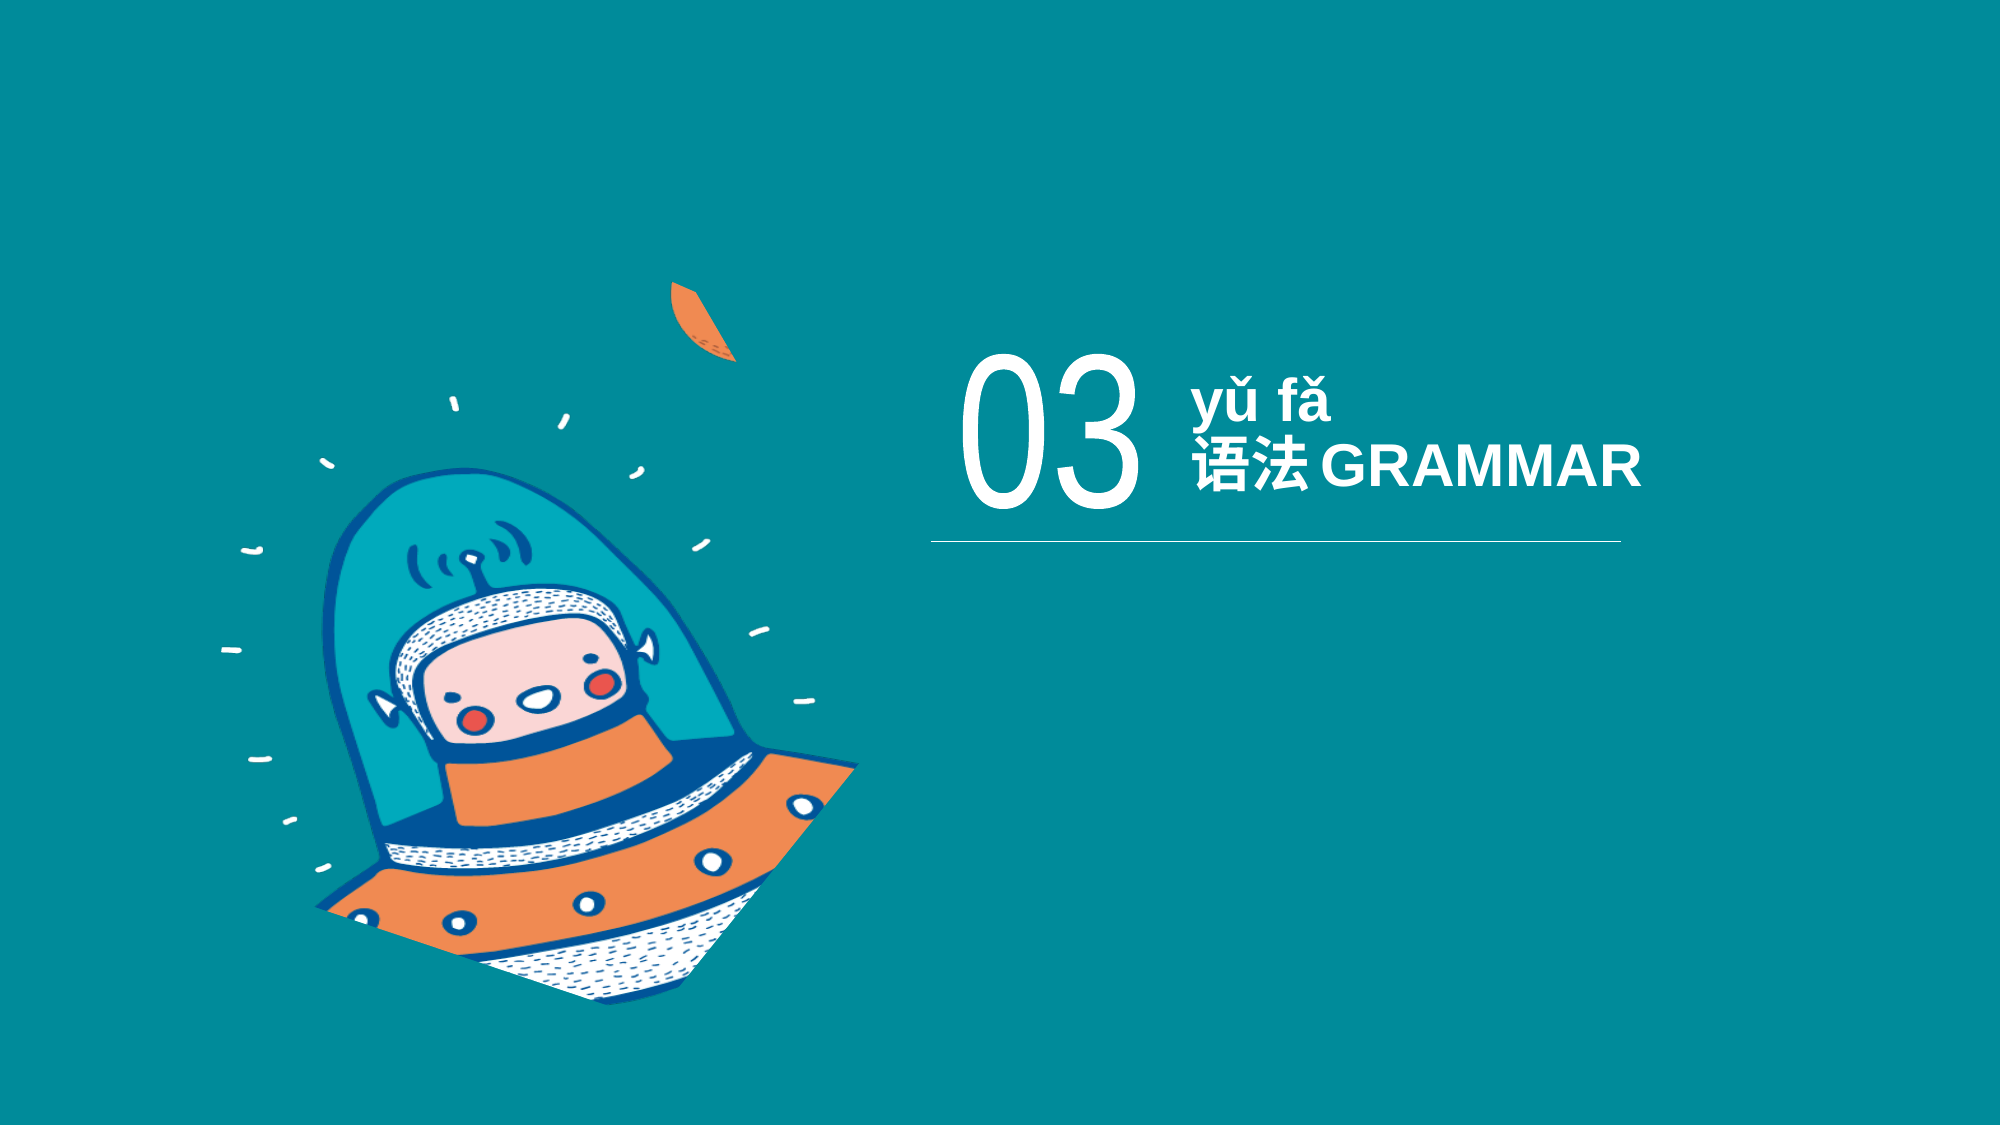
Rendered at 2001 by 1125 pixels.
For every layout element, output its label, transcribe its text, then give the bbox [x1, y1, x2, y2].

picture [220, 189, 924, 1021]
title yǔ fǎ 语法GRAMMAR [1175, 360, 2000, 507]
